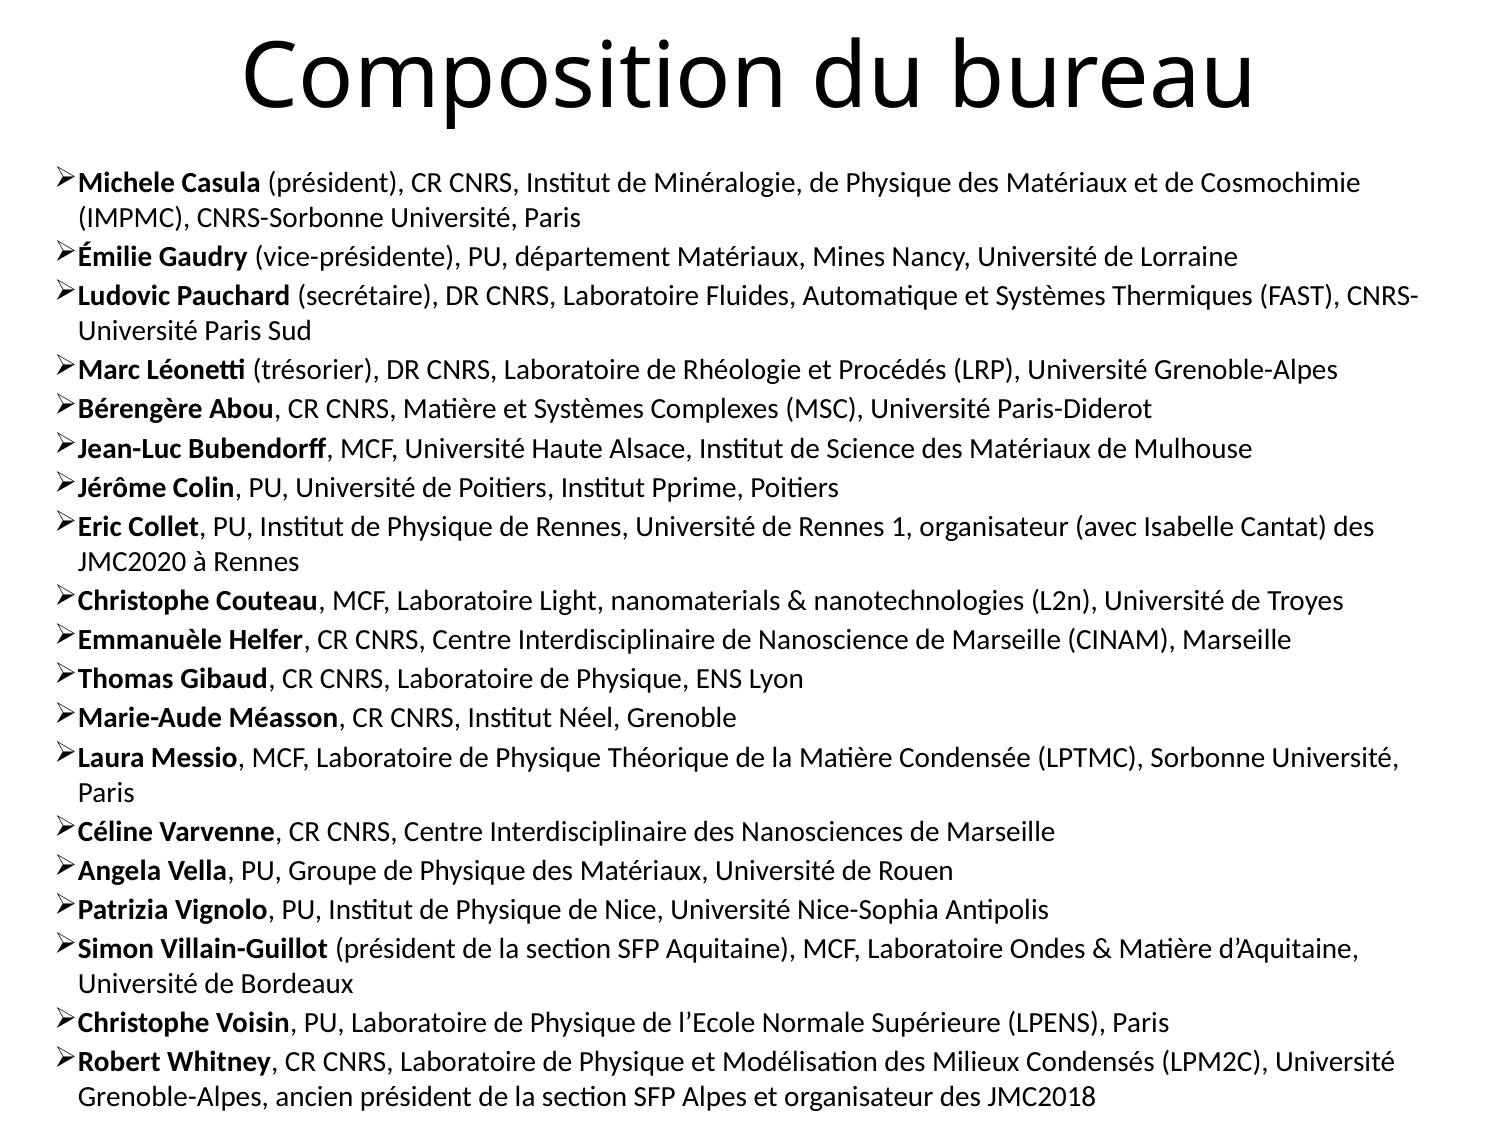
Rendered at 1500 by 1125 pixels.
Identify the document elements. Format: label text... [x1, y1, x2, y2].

text_box Michele Casula (président), CR CNRS, Institut de Minéralogie, de Physique des Matériaux et de Cosmochimie (IMPMC), CNRS-Sorbonne Université, Paris Émilie Gaudry (vice-présidente), PU, département Matériaux, Mines Nancy, Université de Lorraine Ludovic Pauchard (secrétaire), DR CNRS, Laboratoire Fluides, Automatique et Systèmes Thermiques (FAST), CNRS-Université Paris Sud Marc Léonetti (trésorier), DR CNRS, Laboratoire de Rhéologie et Procédés (LRP), Université Grenoble-Alpes Bérengère Abou, CR CNRS, Matière et Systèmes Complexes (MSC), Université Paris-Diderot Jean-Luc Bubendorff, MCF, Université Haute Alsace, Institut de Science des Matériaux de Mulhouse Jérôme Colin, PU, Université de Poitiers, Institut Pprime, Poitiers Eric Collet, PU, Institut de Physique de Rennes, Université de Rennes 1, organisateur (avec Isabelle Cantat) des JMC2020 à Rennes Christophe Couteau, MCF, Laboratoire Light, nanomaterials & nanotechnologies (L2n), Université de Troyes Emmanuèle Helfer, CR CNRS, Centre Interdisciplinaire de Nanoscience de Marseille (CINAM), Marseille Thomas Gibaud, CR CNRS, Laboratoire de Physique, ENS Lyon Marie-Aude Méasson, CR CNRS, Institut Néel, Grenoble Laura Messio, MCF, Laboratoire de Physique Théorique de la Matière Condensée (LPTMC), Sorbonne Université, Paris Céline Varvenne, CR CNRS, Centre Interdisciplinaire des Nanosciences de Marseille Angela Vella, PU, Groupe de Physique des Matériaux, Université de Rouen Patrizia Vignolo, PU, Institut de Physique de Nice, Université Nice-Sophia Antipolis Simon Villain-Guillot (président de la section SFP Aquitaine), MCF, Laboratoire Ondes & Matière d’Aquitaine, Université de Bordeaux Christophe Voisin, PU, Laboratoire de Physique de l’Ecole Normale Supérieure (LPENS), Paris Robert Whitney, CR CNRS, Laboratoire de Physique et Modélisation des Milieux Condensés (LPM2C), Université Grenoble-Alpes, ancien président de la section SFP Alpes et organisateur des JMC2018 [39, 155, 1459, 1121]
title Composition du bureau [103, 0, 1397, 155]
